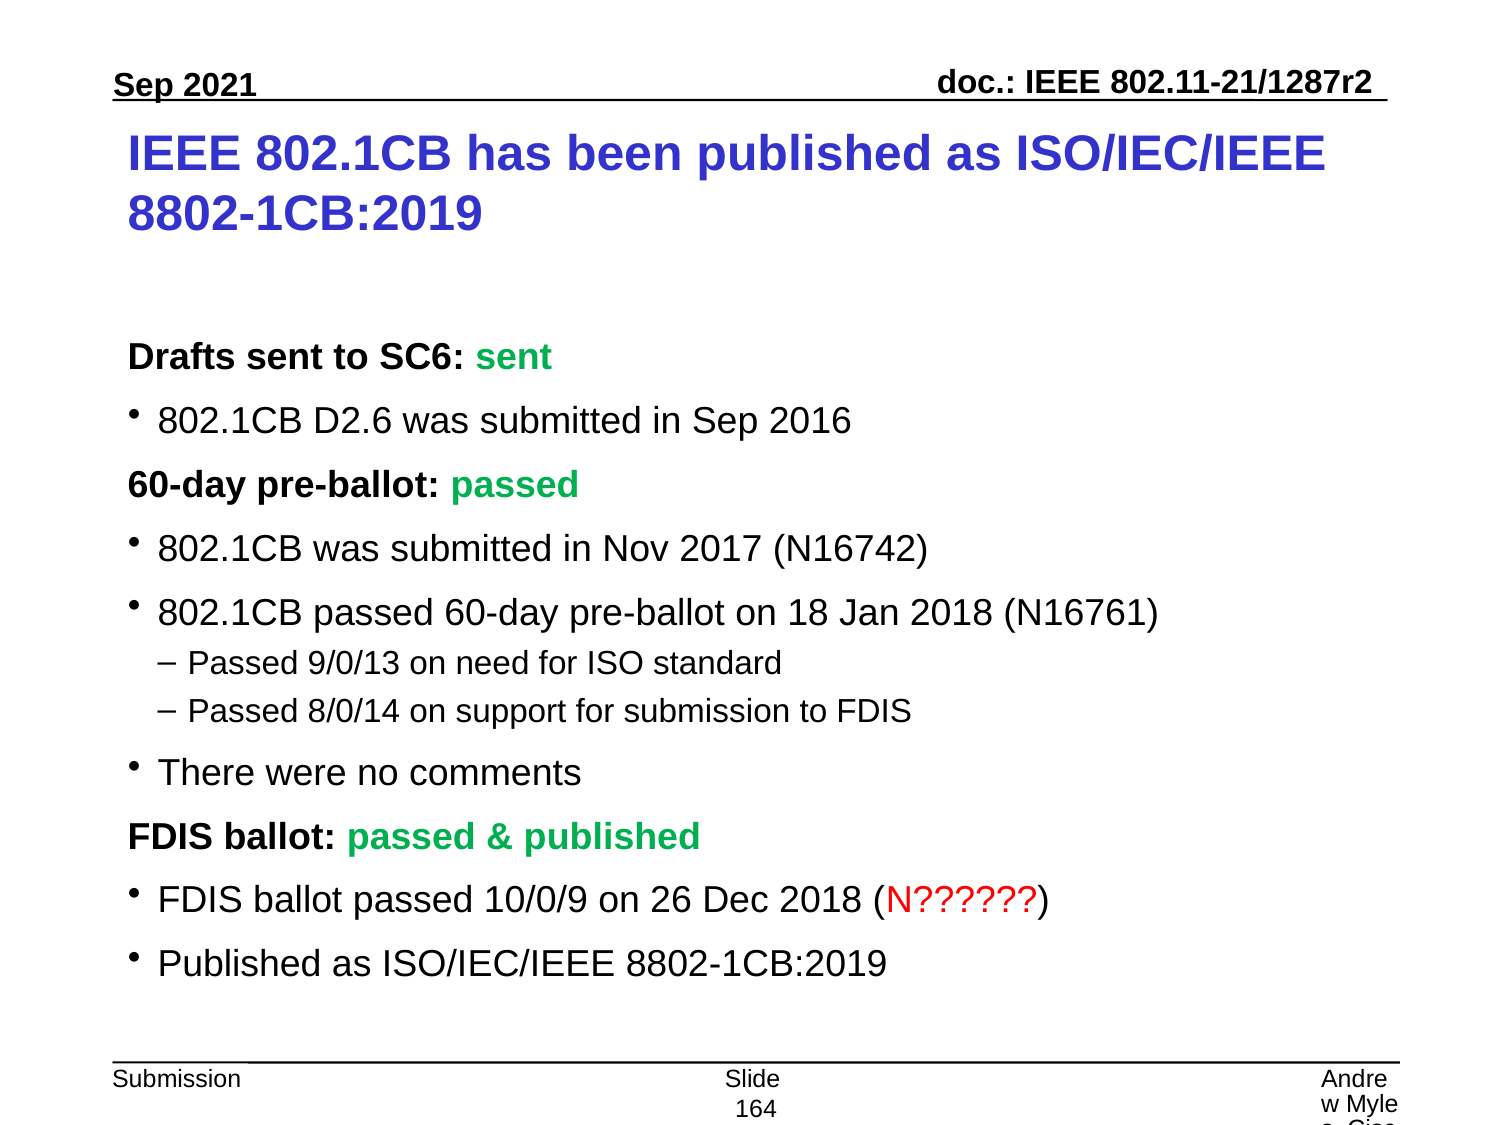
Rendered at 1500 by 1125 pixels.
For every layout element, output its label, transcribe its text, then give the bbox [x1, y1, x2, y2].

slide_number Slide 164 [709, 1061, 803, 1093]
footer Andrew Myles, Cisco [1320, 1061, 1402, 1093]
title IEEE 802.1CB has been published as ISO/IEC/IEEE 8802-1CB:2019 [112, 112, 1388, 288]
list Drafts sent to SC6: sent 802.1CB D2.6 was submitted in Sep 2016 60-day pre-ballot: passed 802.1CB was submitted in Nov 2017 (N16742) 802.1CB passed 60-day pre-ballot on 18 Jan 2018 (N16761) Passed 9/0/13 on need for ISO standard Passed 8/0/14 on support for submission to FDIS There were no comments FDIS ballot: passed & published FDIS ballot passed 10/0/9 on 26 Dec 2018 (N??????) Published as ISO/IEC/IEEE 8802-1CB:2019 [112, 324, 1388, 1000]
